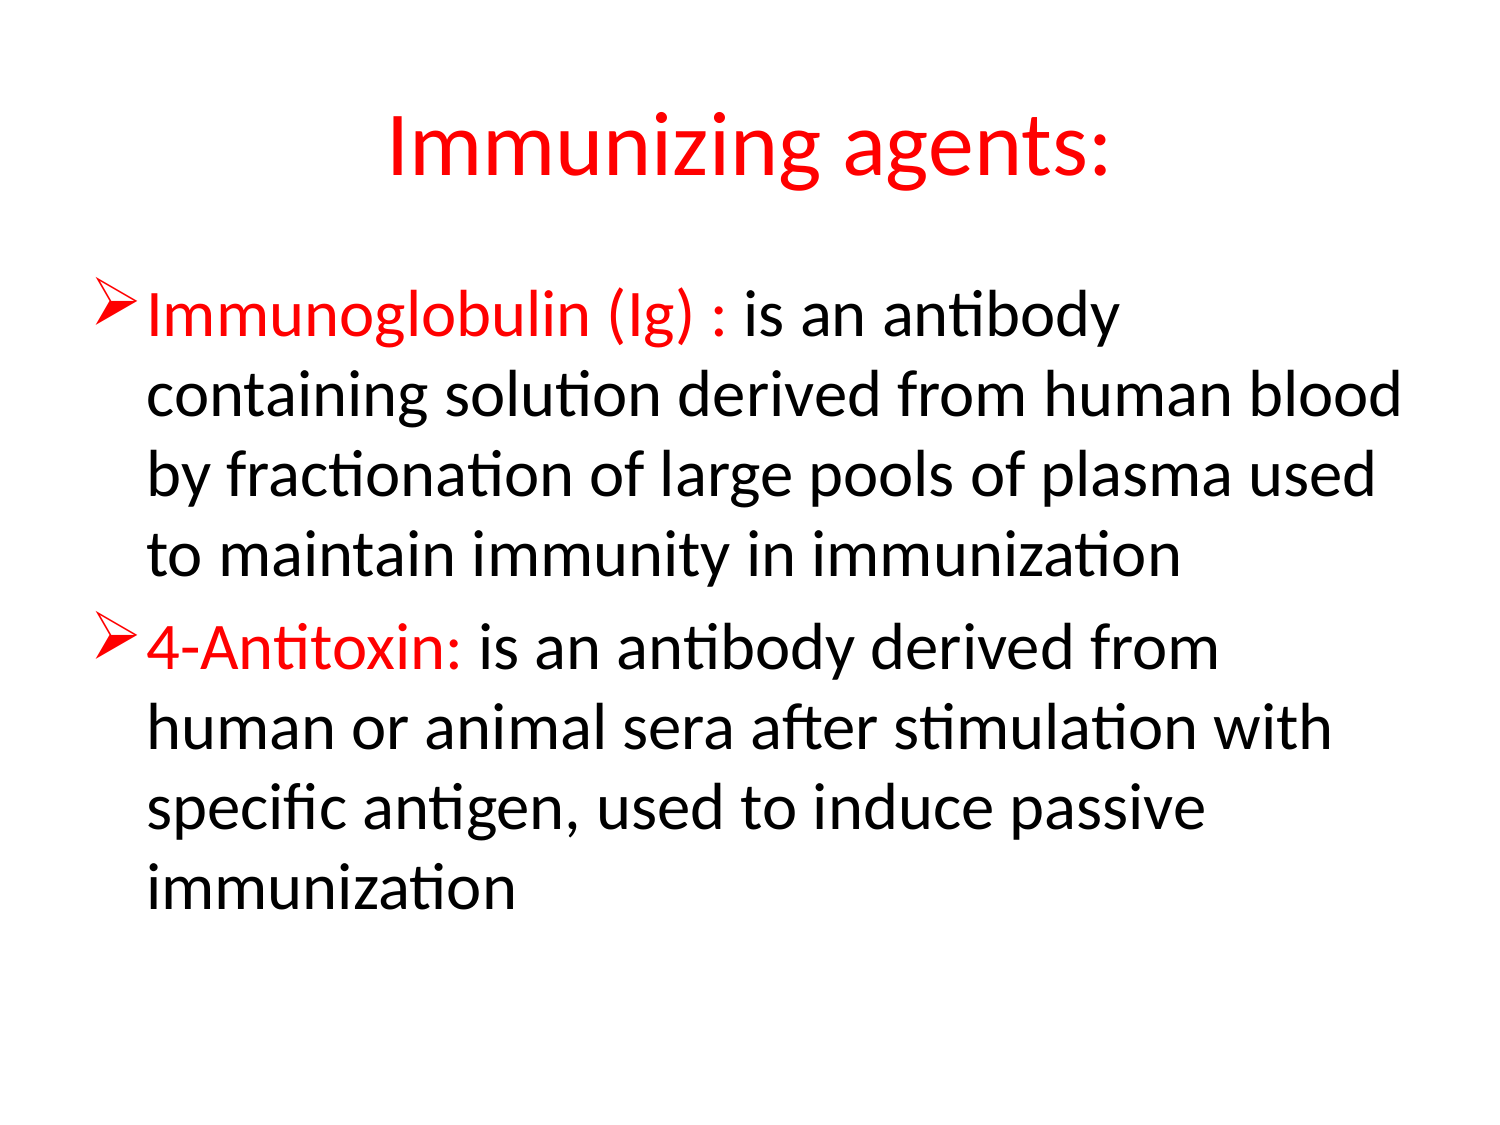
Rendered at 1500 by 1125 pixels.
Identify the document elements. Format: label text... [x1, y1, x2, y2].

title Immunizing agents: [75, 45, 1425, 233]
list Immunoglobulin (Ig) : is an antibody containing solution derived from human blood by fractionation of large pools of plasma used to maintain immunity in immunization 4-Antitoxin: is an antibody derived from human or animal sera after stimulation with specific antigen, used to induce passive immunization [75, 262, 1425, 1005]
